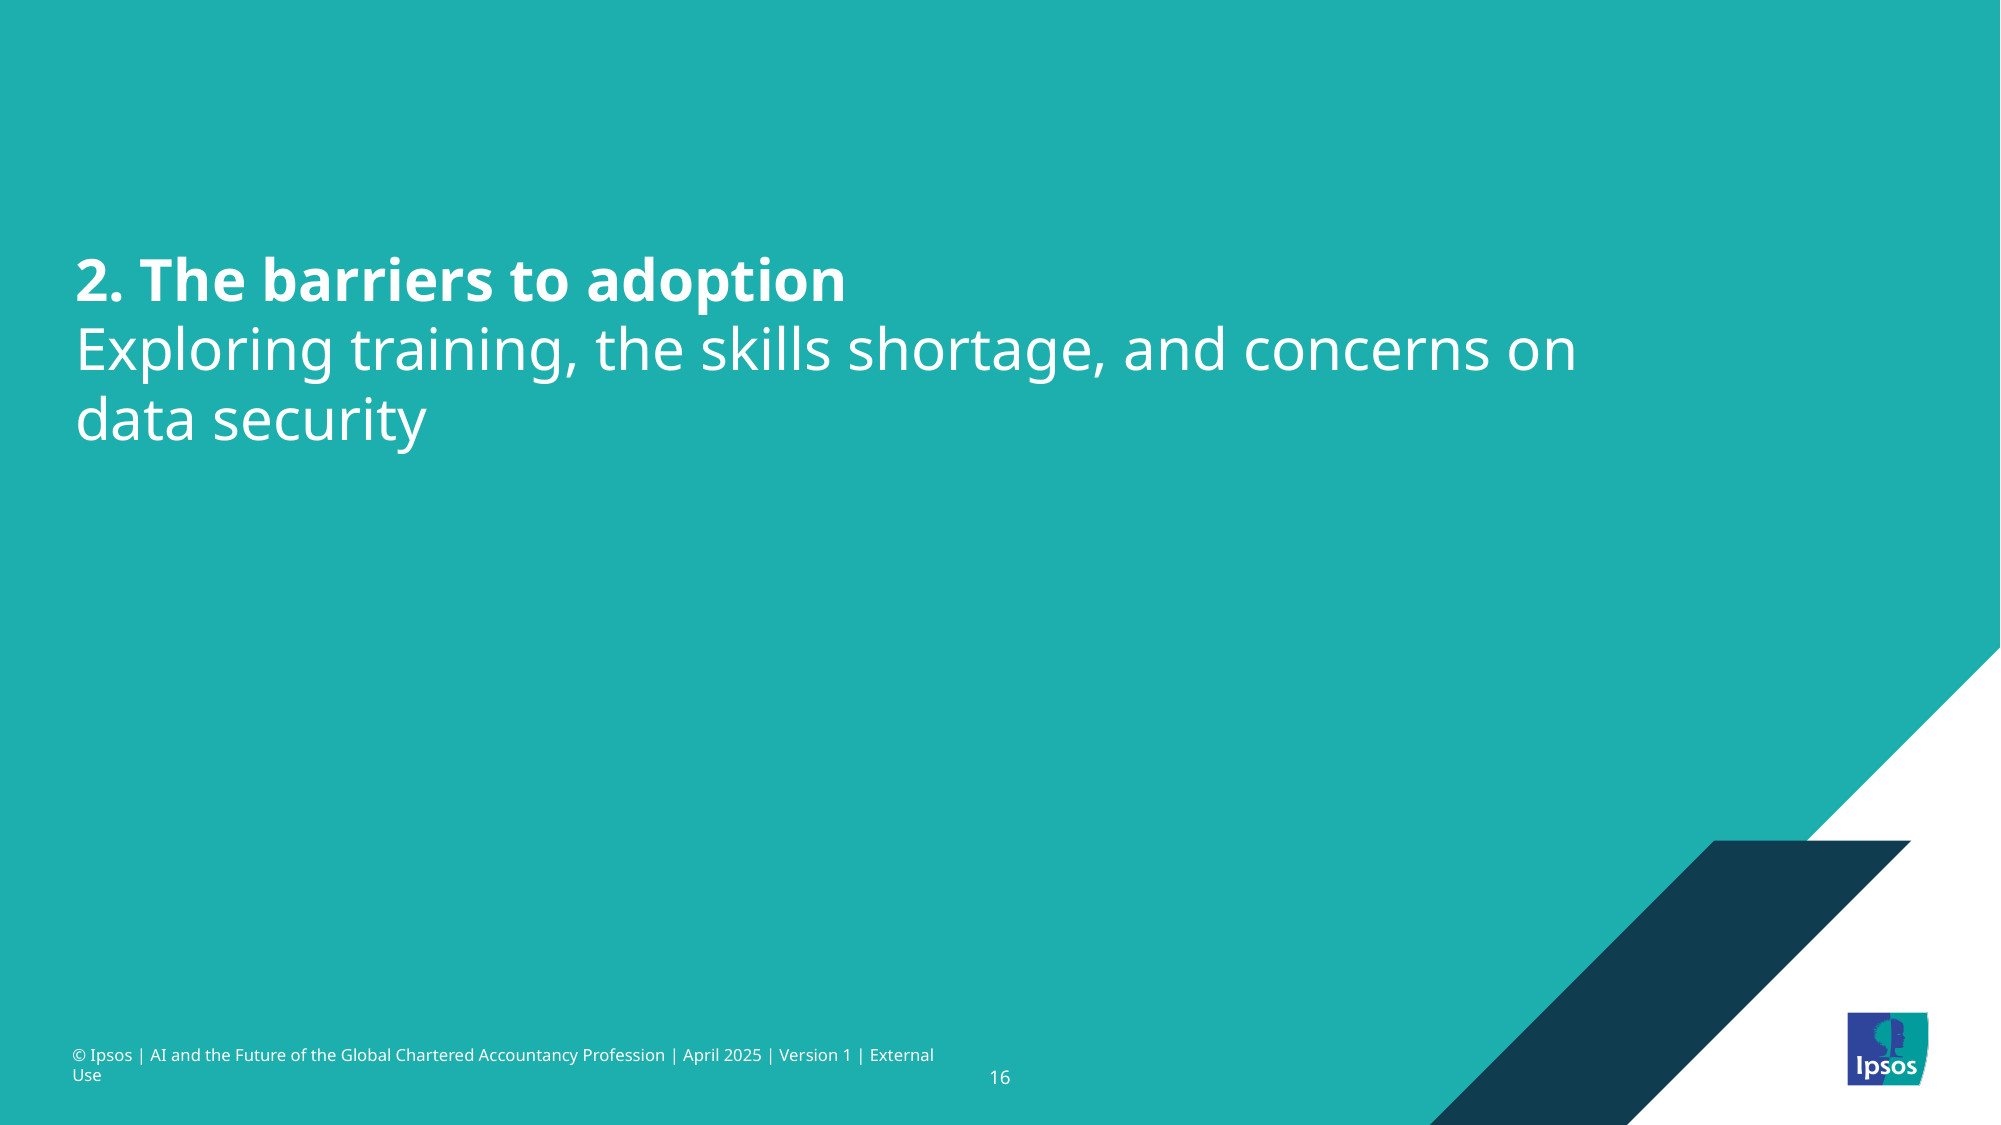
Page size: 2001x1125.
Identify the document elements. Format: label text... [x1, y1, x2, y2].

title 2. The barriers to adoption Exploring training, the skills shortage, and concerns on data security [74, 242, 1713, 552]
text_box [1428, 839, 1914, 1125]
picture [1847, 1012, 1929, 1086]
